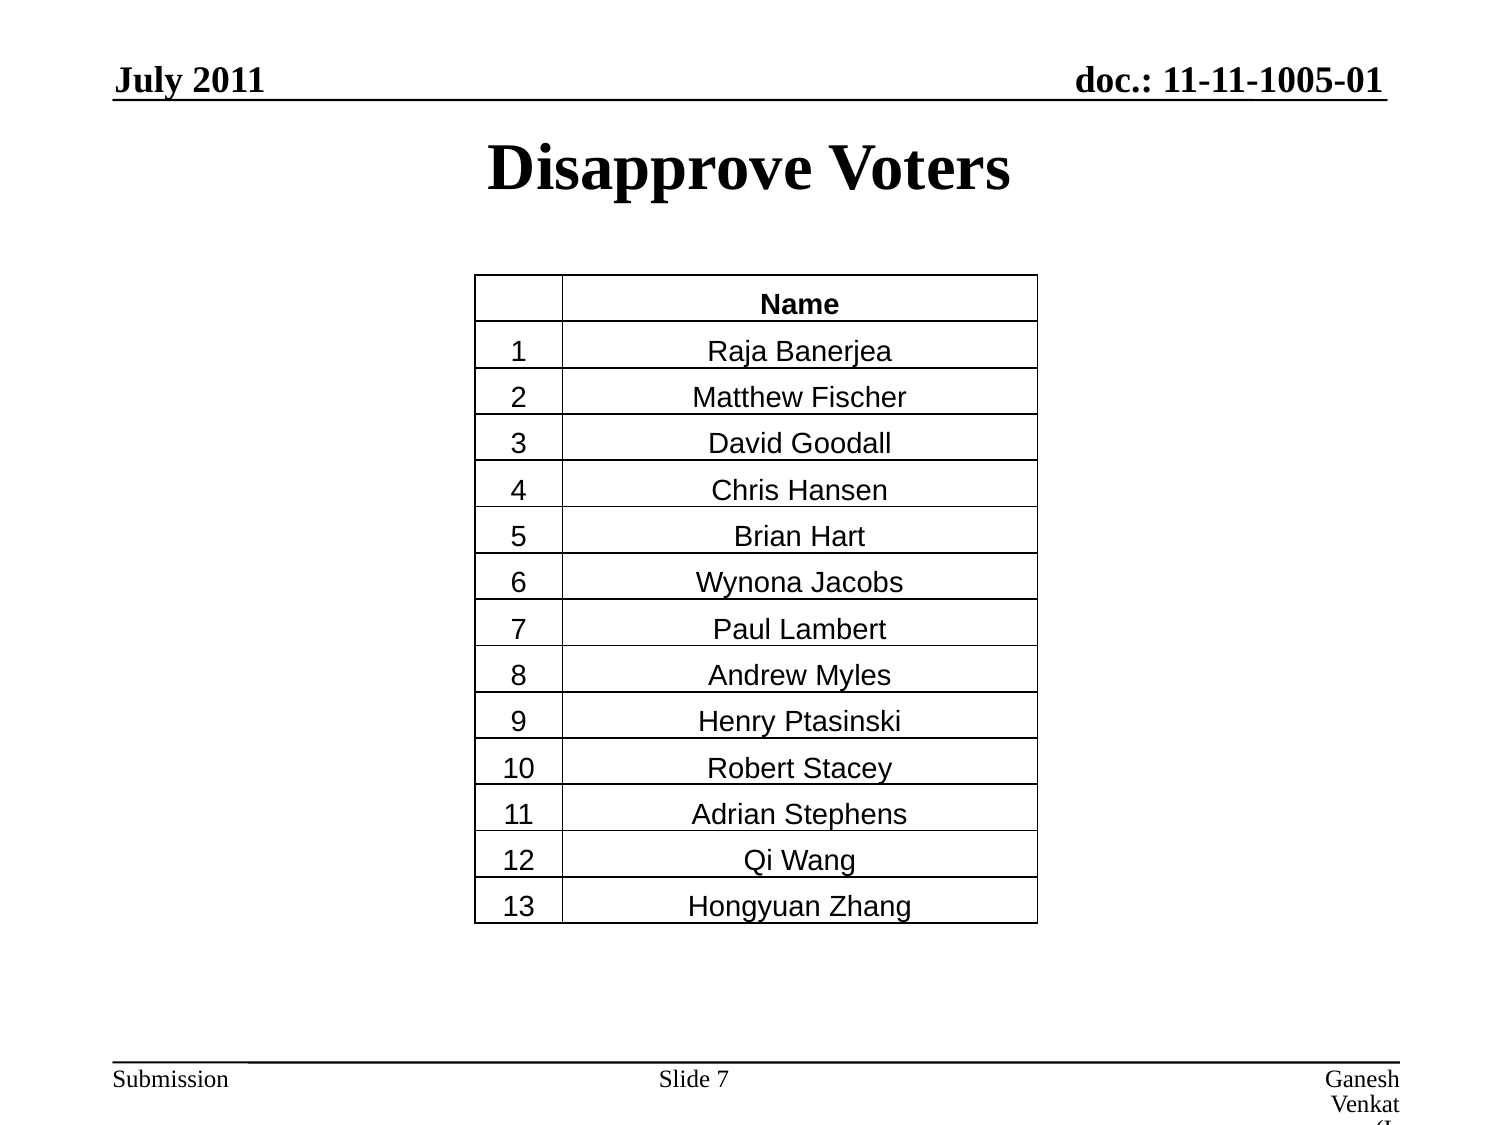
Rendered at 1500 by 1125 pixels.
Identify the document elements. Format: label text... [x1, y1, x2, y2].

table_cell Qi Wang [563, 831, 1037, 876]
table_cell Wynona Jacobs [563, 554, 1037, 598]
table_cell Andrew Myles [563, 646, 1037, 691]
footer Ganesh Venkatesan (Intel), et al [1324, 1061, 1402, 1093]
table_header [476, 276, 562, 320]
table_header Name [563, 276, 1037, 320]
table_cell Brian Hart [563, 507, 1037, 552]
table_cell Hongyuan Zhang [563, 878, 1037, 922]
table_cell Paul Lambert [563, 600, 1037, 645]
table_cell 13 [476, 878, 562, 922]
slide_number Slide 7 [650, 1062, 738, 1093]
table_cell 11 [476, 785, 562, 830]
table_cell Adrian Stephens [563, 785, 1037, 830]
table_cell 8 [476, 646, 562, 691]
table_cell David Goodall [563, 415, 1037, 459]
table_cell 5 [476, 507, 562, 552]
table_cell 2 [476, 369, 562, 413]
table_cell Chris Hansen [563, 461, 1037, 506]
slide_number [114, 54, 290, 74]
table_cell 1 [476, 322, 562, 367]
table_cell Robert Stacey [563, 739, 1037, 783]
table_cell 7 [476, 600, 562, 645]
table_cell 10 [476, 739, 562, 783]
table_cell Henry Ptasinski [563, 693, 1037, 737]
table_cell 9 [476, 693, 562, 737]
table_cell 3 [476, 415, 562, 459]
table_cell 12 [476, 831, 562, 876]
table_cell 4 [476, 461, 562, 506]
table_cell Matthew Fischer [563, 369, 1037, 413]
table_cell Raja Banerjea [563, 322, 1037, 367]
table_cell 6 [476, 554, 562, 598]
title Disapprove Voters [112, 74, 1388, 251]
